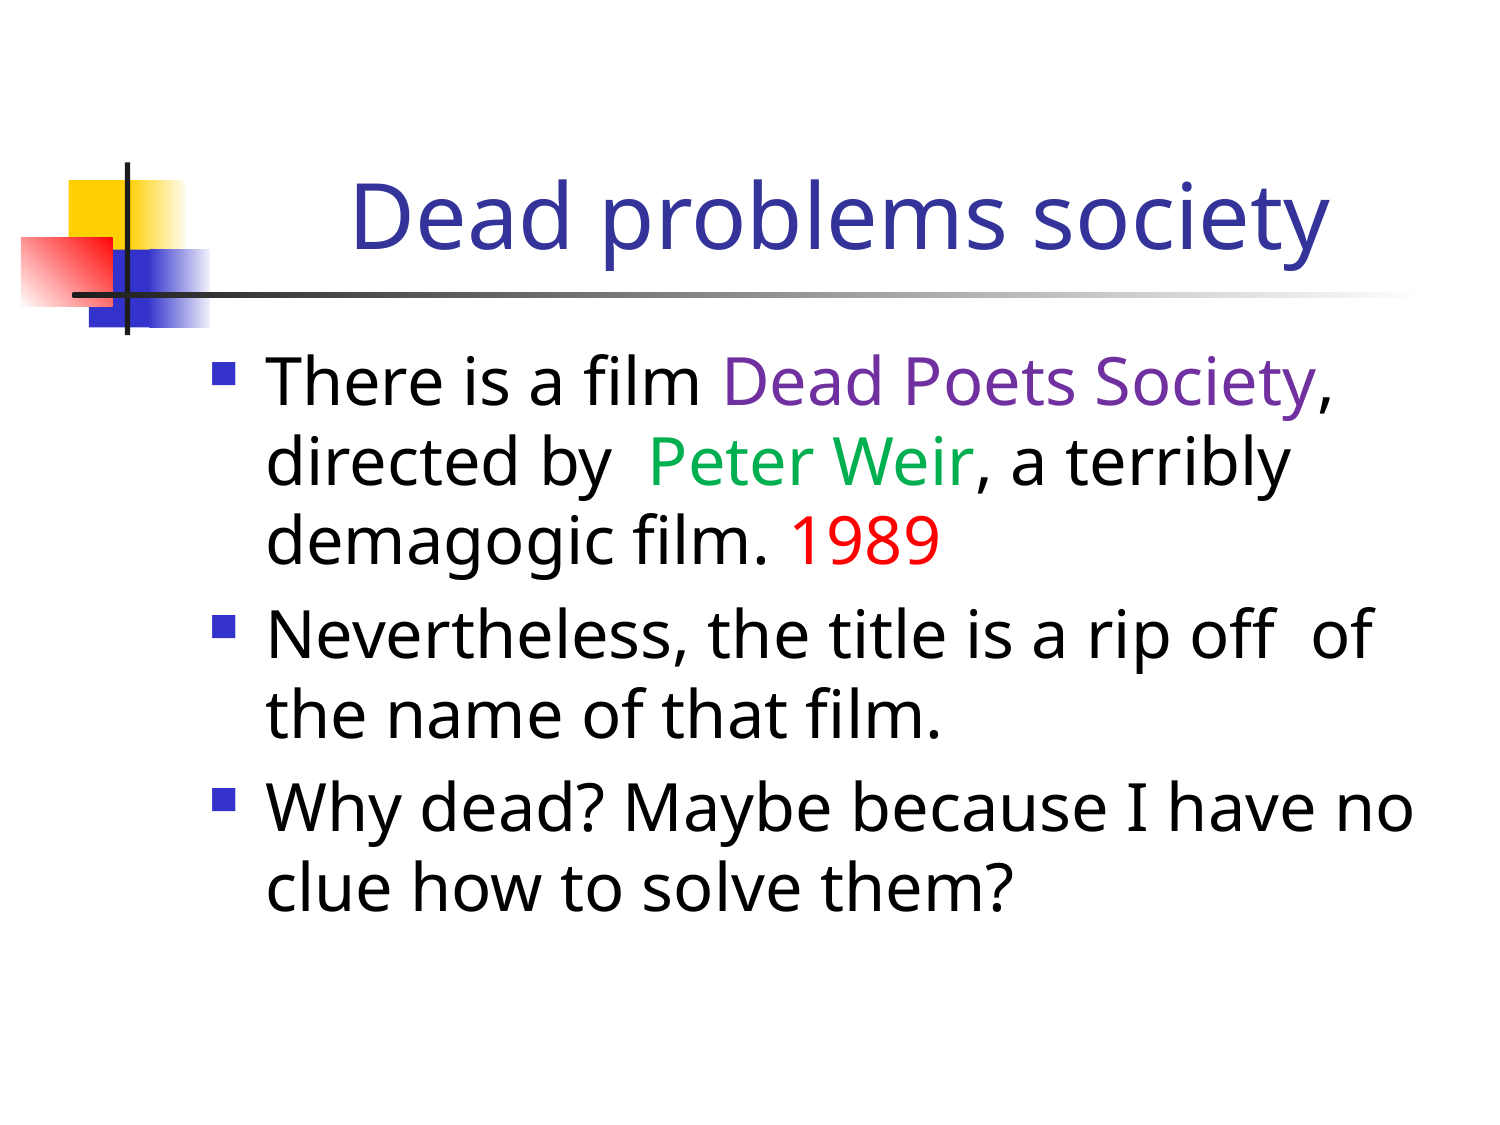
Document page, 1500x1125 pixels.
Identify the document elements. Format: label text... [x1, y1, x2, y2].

list There is a film Dead Poets Society, directed by Peter Weir, a terribly demagogic film. 1989 Nevertheless, the title is a rip off of the name of that film. Why dead? Maybe because I have no clue how to solve them? [193, 331, 1469, 1006]
title Dead problems society [188, 35, 1468, 275]
